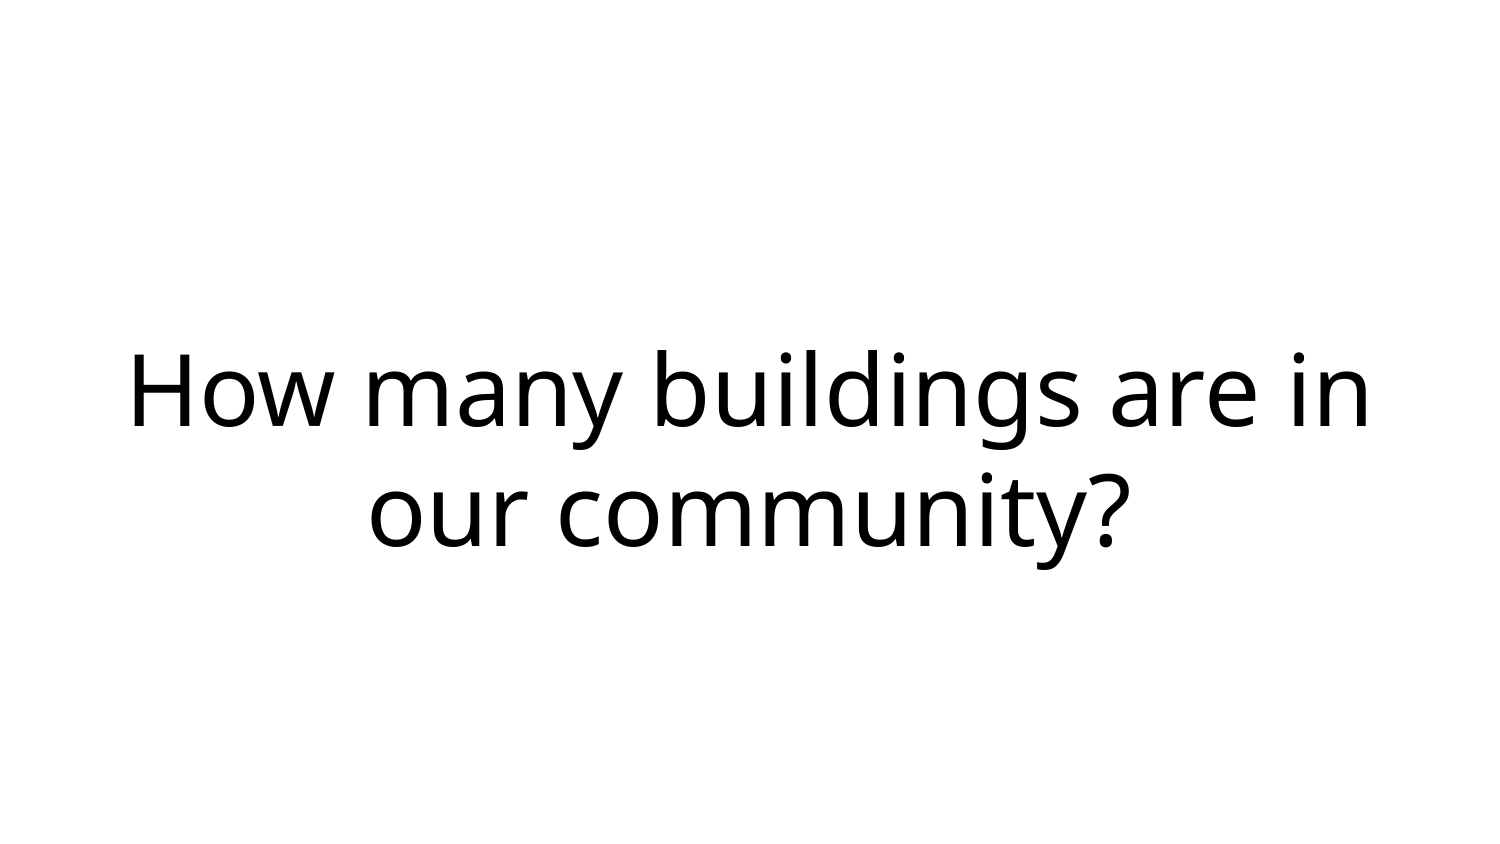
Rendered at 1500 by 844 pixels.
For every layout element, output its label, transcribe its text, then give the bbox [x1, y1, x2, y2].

text_box How many buildings are in our community? [25, 311, 1475, 532]
